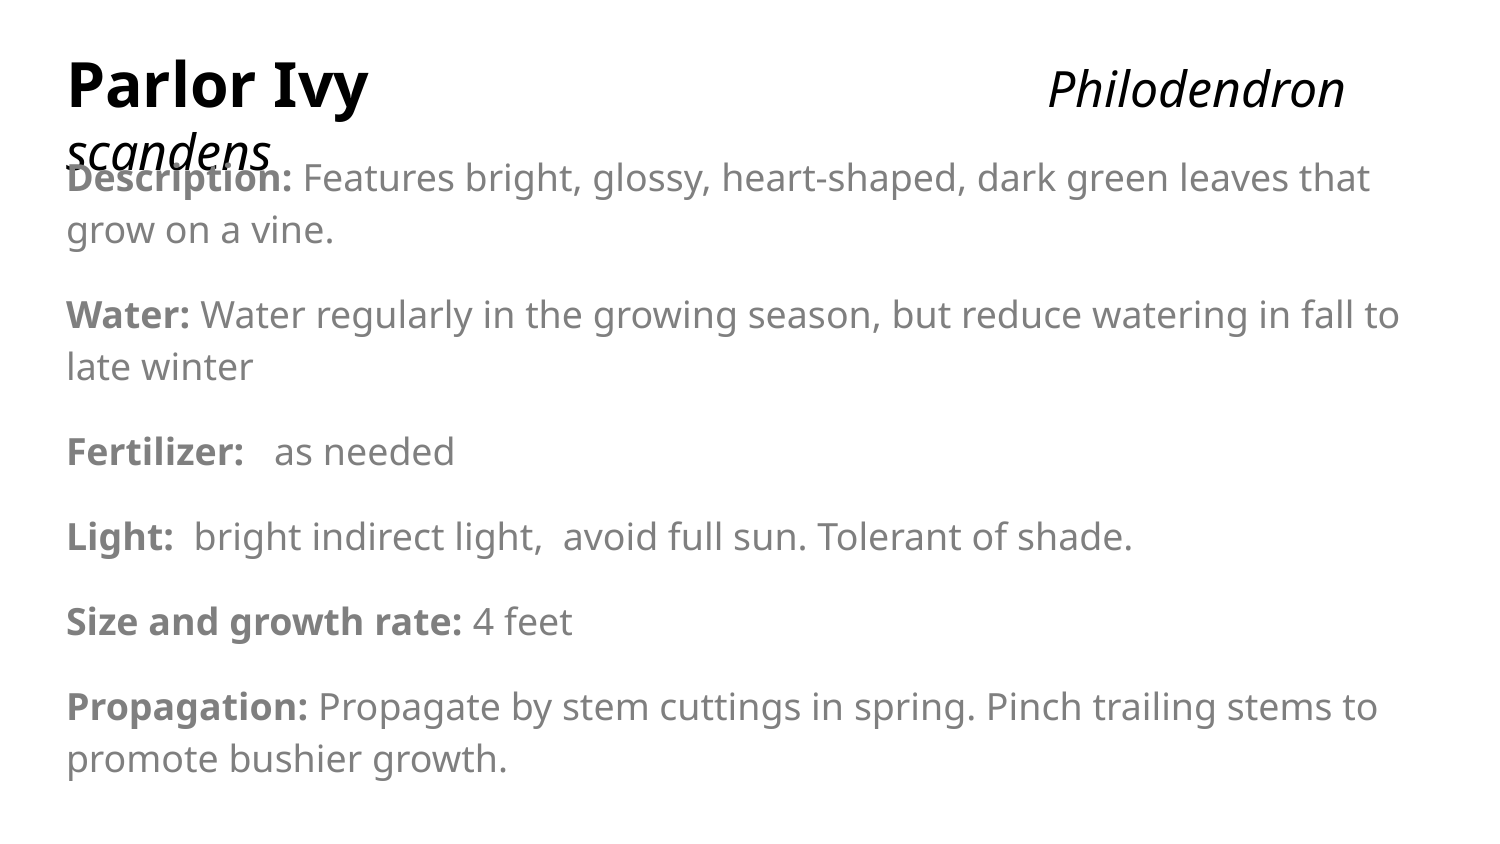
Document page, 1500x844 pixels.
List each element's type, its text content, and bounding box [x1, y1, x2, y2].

list Description: Features bright, glossy, heart-shaped, dark green leaves that grow on a vine. Water: Water regularly in the growing season, but reduce watering in fall to late winter Fertilizer: as needed Light: bright indirect light, avoid full sun. Tolerant of shade. Size and growth rate: 4 feet Propagation: Propagate by stem cuttings in spring. Pinch trailing stems to promote bushier growth. [51, 132, 1449, 832]
title Parlor Ivy Philodendron scandens [51, 30, 1449, 132]
